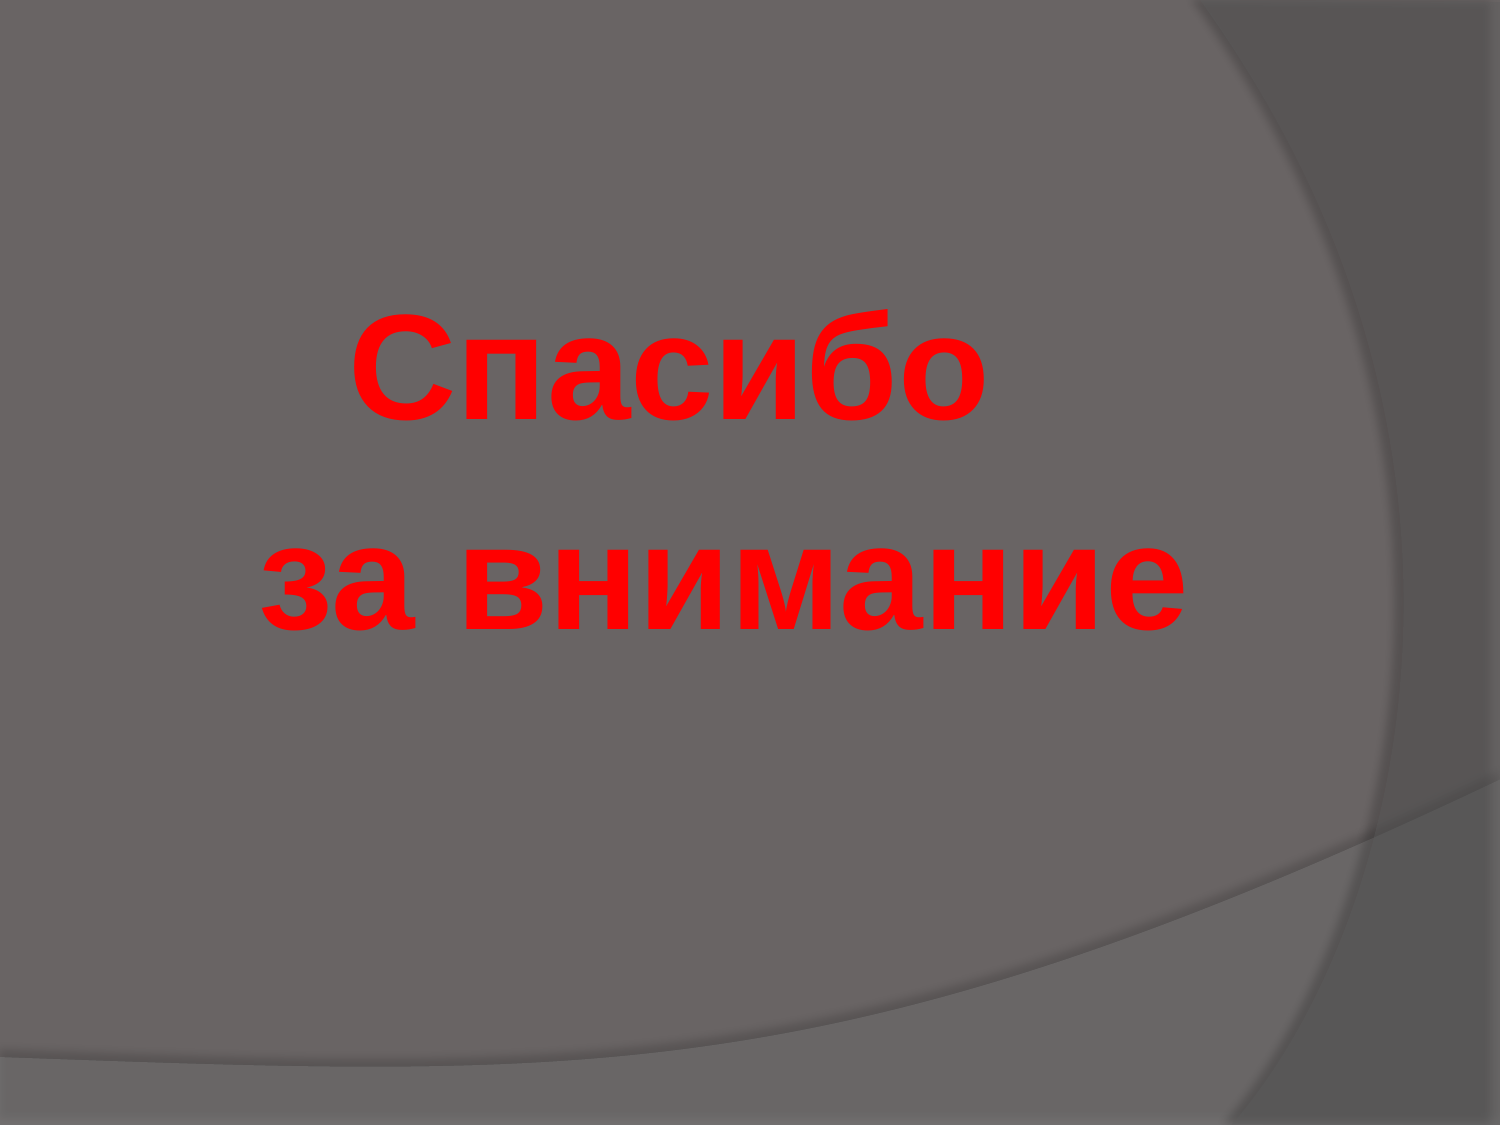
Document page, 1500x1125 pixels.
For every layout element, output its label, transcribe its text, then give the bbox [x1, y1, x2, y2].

list Спасибо за внимание [75, 262, 1300, 1005]
